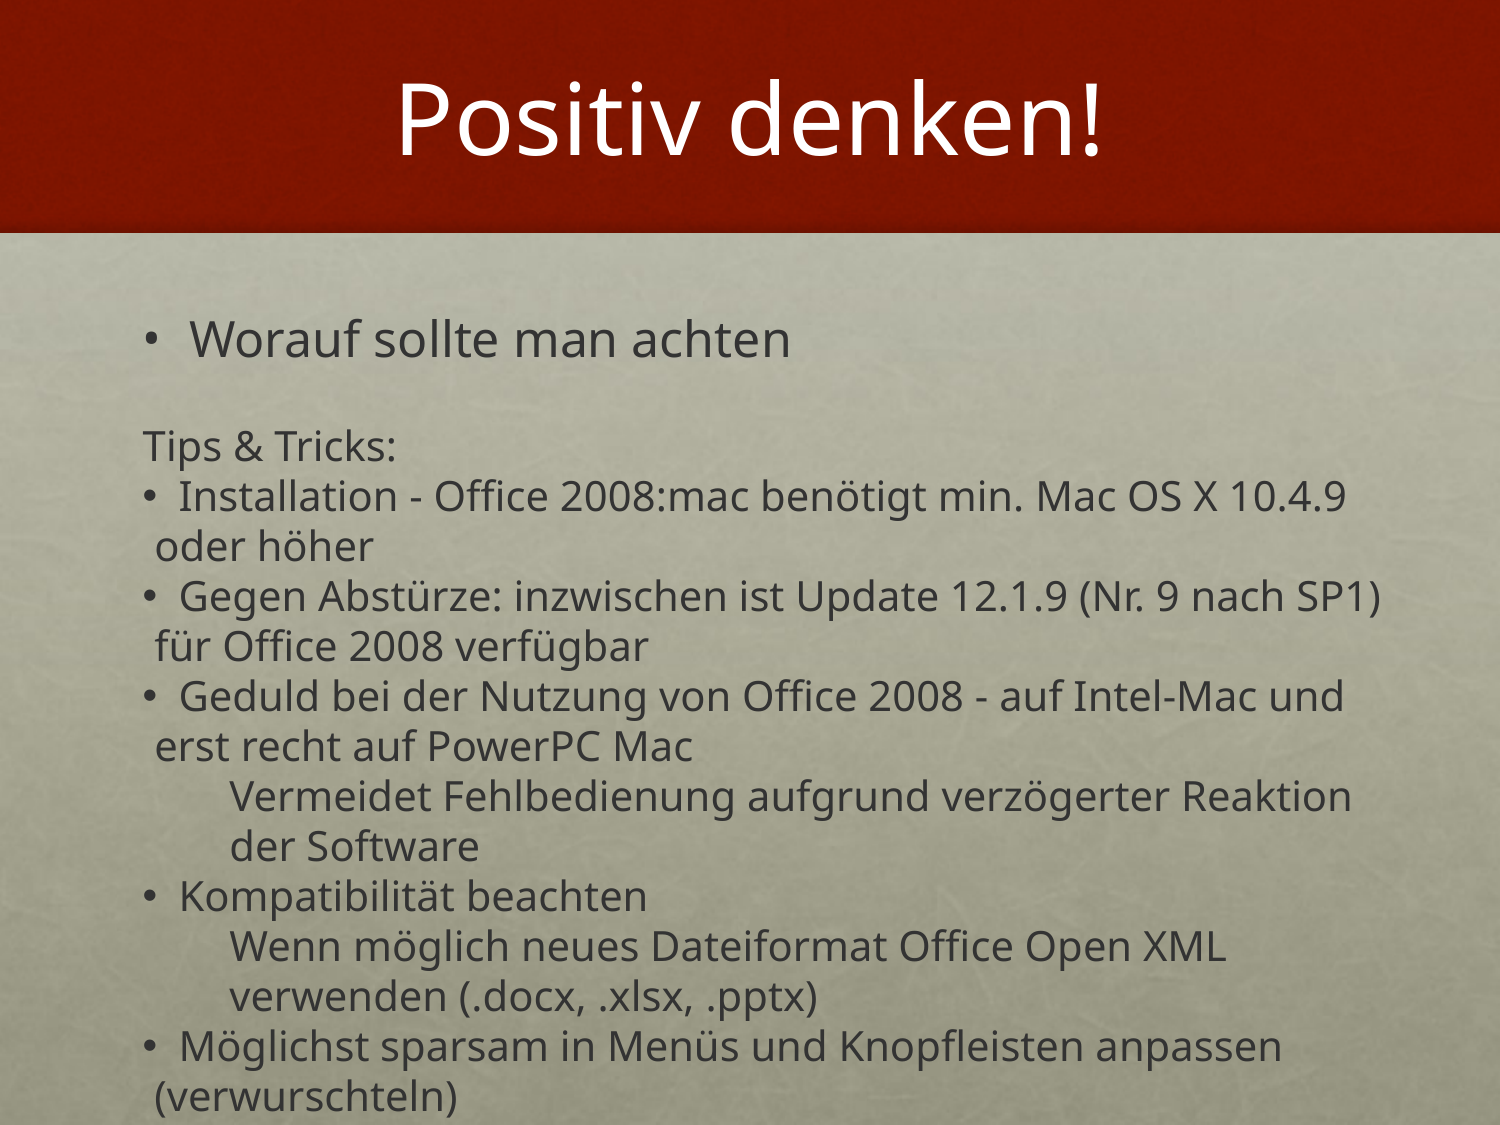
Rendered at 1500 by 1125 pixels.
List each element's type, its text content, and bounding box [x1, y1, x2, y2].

picture [0, 214, 1500, 1125]
title Positiv denken! [127, 10, 1372, 221]
text_box Tips & Tricks: Installation - Office 2008:mac benötigt min. Mac OS X 10.4.9 oder höher Gegen Abstürze: inzwischen ist Update 12.1.9 (Nr. 9 nach SP1) für Office 2008 verfügbar Geduld bei der Nutzung von Office 2008 - auf Intel-Mac und erst recht auf PowerPC Mac Vermeidet Fehlbedienung aufgrund verzögerter Reaktion der Software Kompatibilität beachten Wenn möglich neues Dateiformat Office Open XML verwenden (.docx, .xlsx, .pptx) Möglichst sparsam in Menüs und Knopfleisten anpassen (verwurschteln) Dokumentationen beziehen sich immer auf die Standard Menüs usw. (z.B. Löschen der Datei <Benutzer>/Library/Preferences/com.microsoft.Word.plist) In Tabellen können keine Macros verwendet werden Virenscanner blockieren unter Umständen die Datei beim Versand per E-Mail [127, 412, 1413, 1125]
list Worauf sollte man achten [127, 299, 1372, 400]
